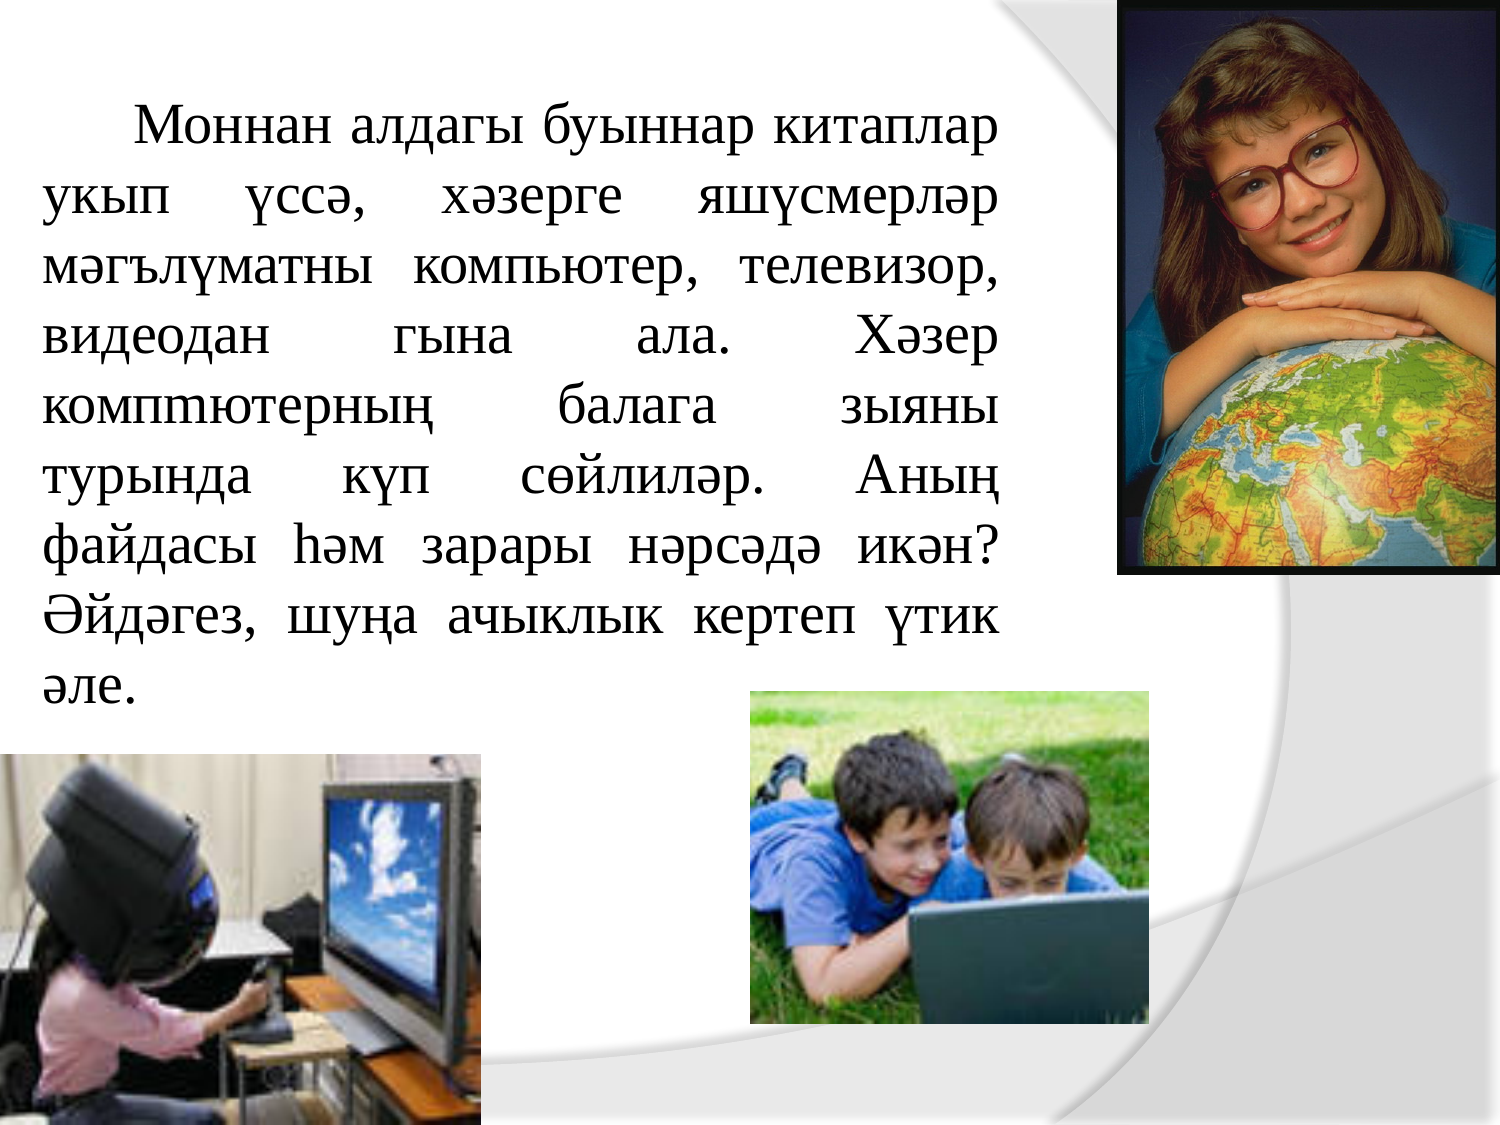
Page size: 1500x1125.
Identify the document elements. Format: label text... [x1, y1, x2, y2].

list Моннан алдагы буыннар китаплар укып үссә, хәзерге яшүсмерләр мәгълүматны компьютер, телевизор, видеодан гына ала. Хәзер компmютерның балага зыяны турында күп сөйлиләр. Аның файдасы һәм зарары нәрсәдә икән? Әйдәгез, шуңа ачыклык кертеп үтик әле. [35, 46, 1008, 715]
picture [0, 754, 481, 1125]
picture [1116, 0, 1500, 575]
picture [749, 691, 1149, 1024]
